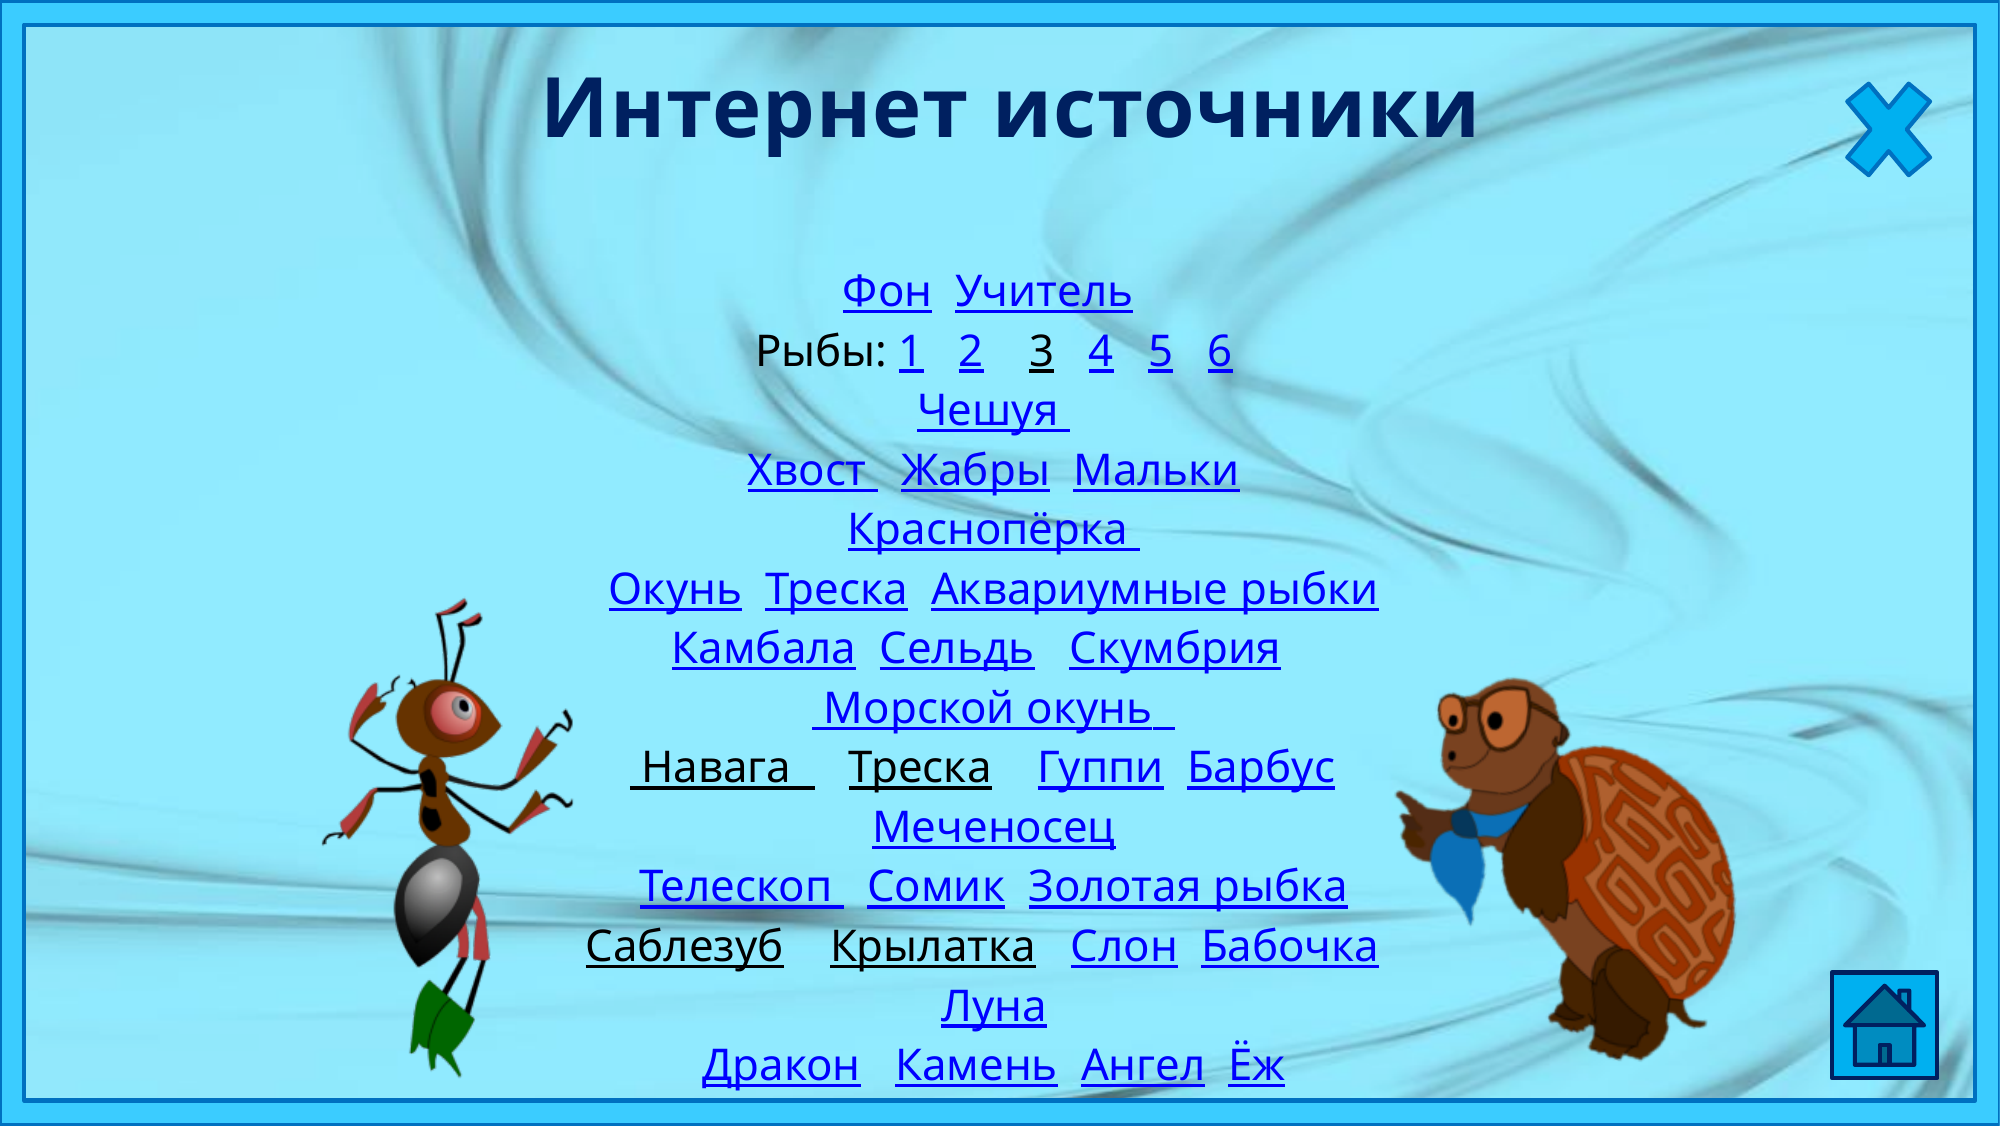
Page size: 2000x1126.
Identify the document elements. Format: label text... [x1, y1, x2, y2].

picture [243, 559, 646, 1095]
text_box Интернет источники [413, 46, 1609, 162]
picture [1356, 561, 1802, 1123]
text_box [1845, 81, 1933, 178]
text_box Фон Учитель Рыбы: 1 2 3 4 5 6 Чешуя Хвост Жабры Мальки Краснопёрка Окунь Треска Аквариумные рыбки Камбала Сельдь Скумбрия Морской окунь Навага Треска Гуппи Барбус Меченосец Телескоп Сомик Золотая рыбка Саблезуб Крылатка Слон Бабочка Луна Дракон Камень Ангел Ёж [527, 255, 1461, 1104]
text_box [1830, 970, 1939, 1080]
